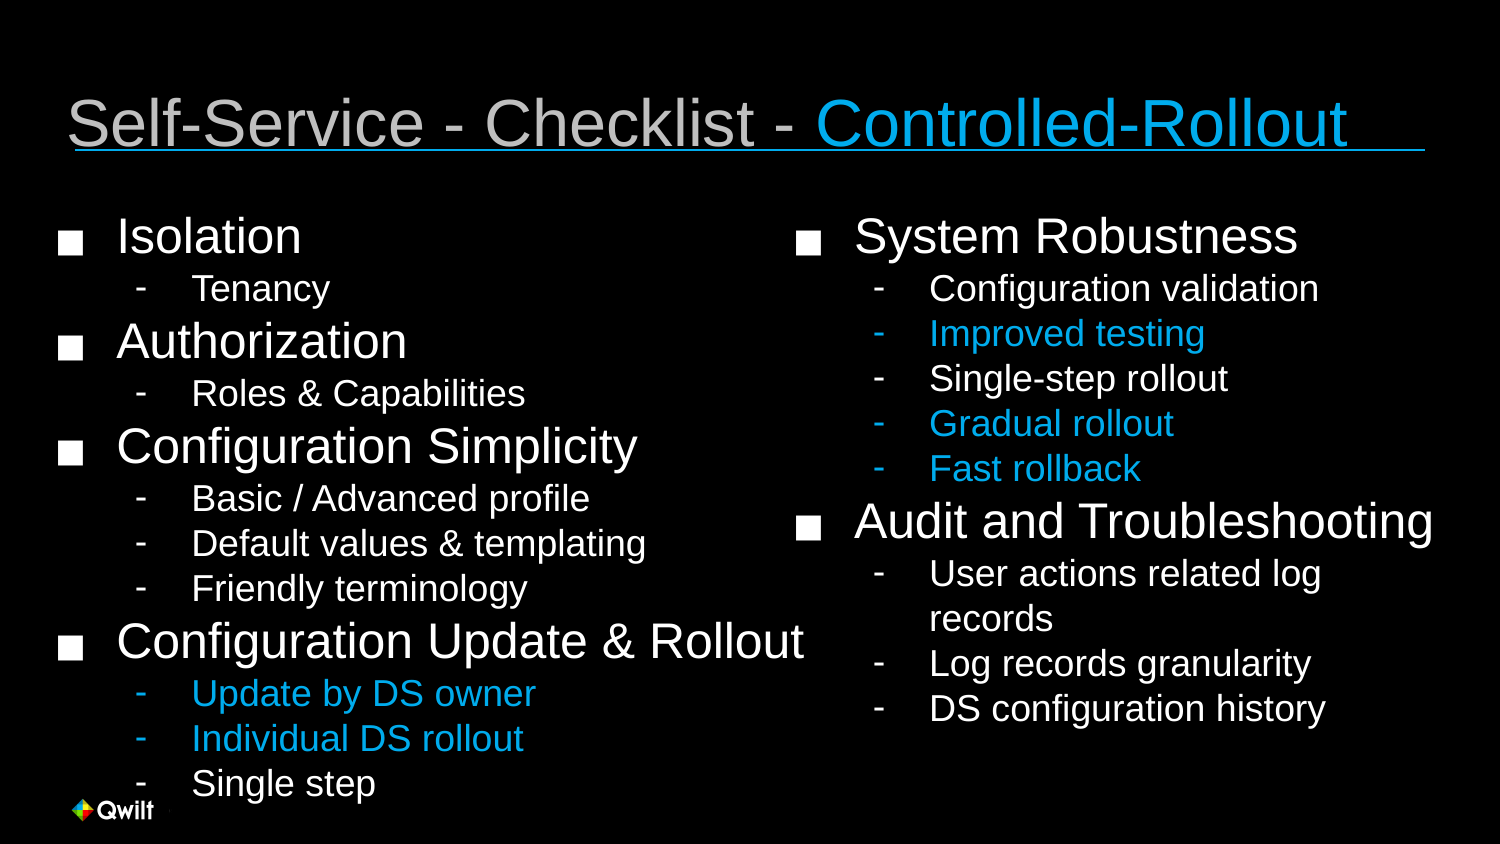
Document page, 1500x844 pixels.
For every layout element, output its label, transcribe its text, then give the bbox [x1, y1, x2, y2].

title Self-Service - Checklist - Controlled-Rollout [51, 72, 1449, 167]
list System Robustness Configuration validation Improved testing Single-step rollout Gradual rollout Fast rollback Audit and Troubleshooting User actions related log records Log records granularity DS configuration history [764, 189, 1456, 750]
picture [51, 791, 188, 832]
list Isolation Tenancy Authorization Roles & Capabilities Configuration Simplicity Basic / Advanced profile Default values & templating Friendly terminology Configuration Update & Rollout Update by DS owner Individual DS rollout Single step [26, 189, 764, 750]
